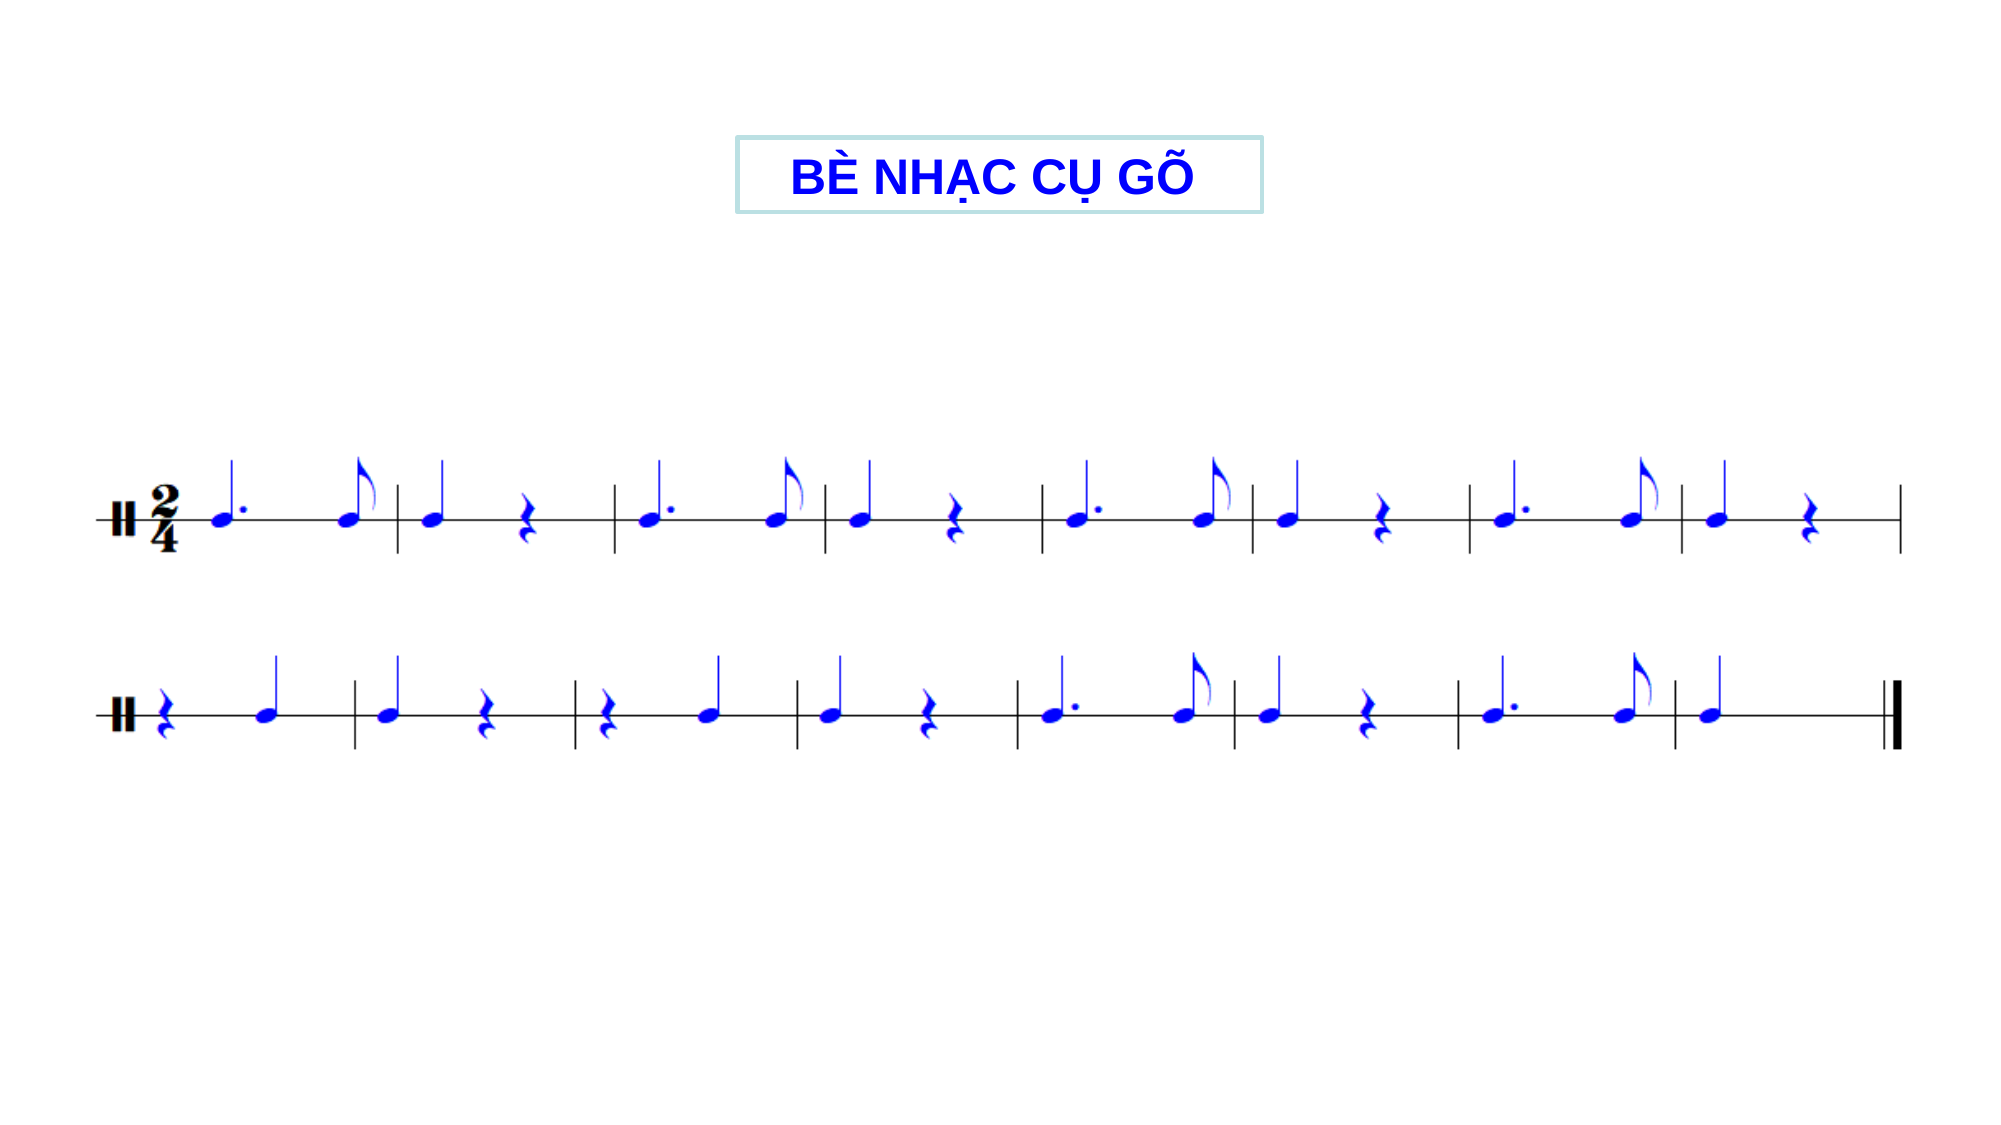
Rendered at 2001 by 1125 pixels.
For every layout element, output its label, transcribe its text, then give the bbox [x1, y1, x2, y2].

text_box BÈ NHẠC CỤ GÕ [735, 135, 1264, 214]
picture [89, 437, 1926, 774]
